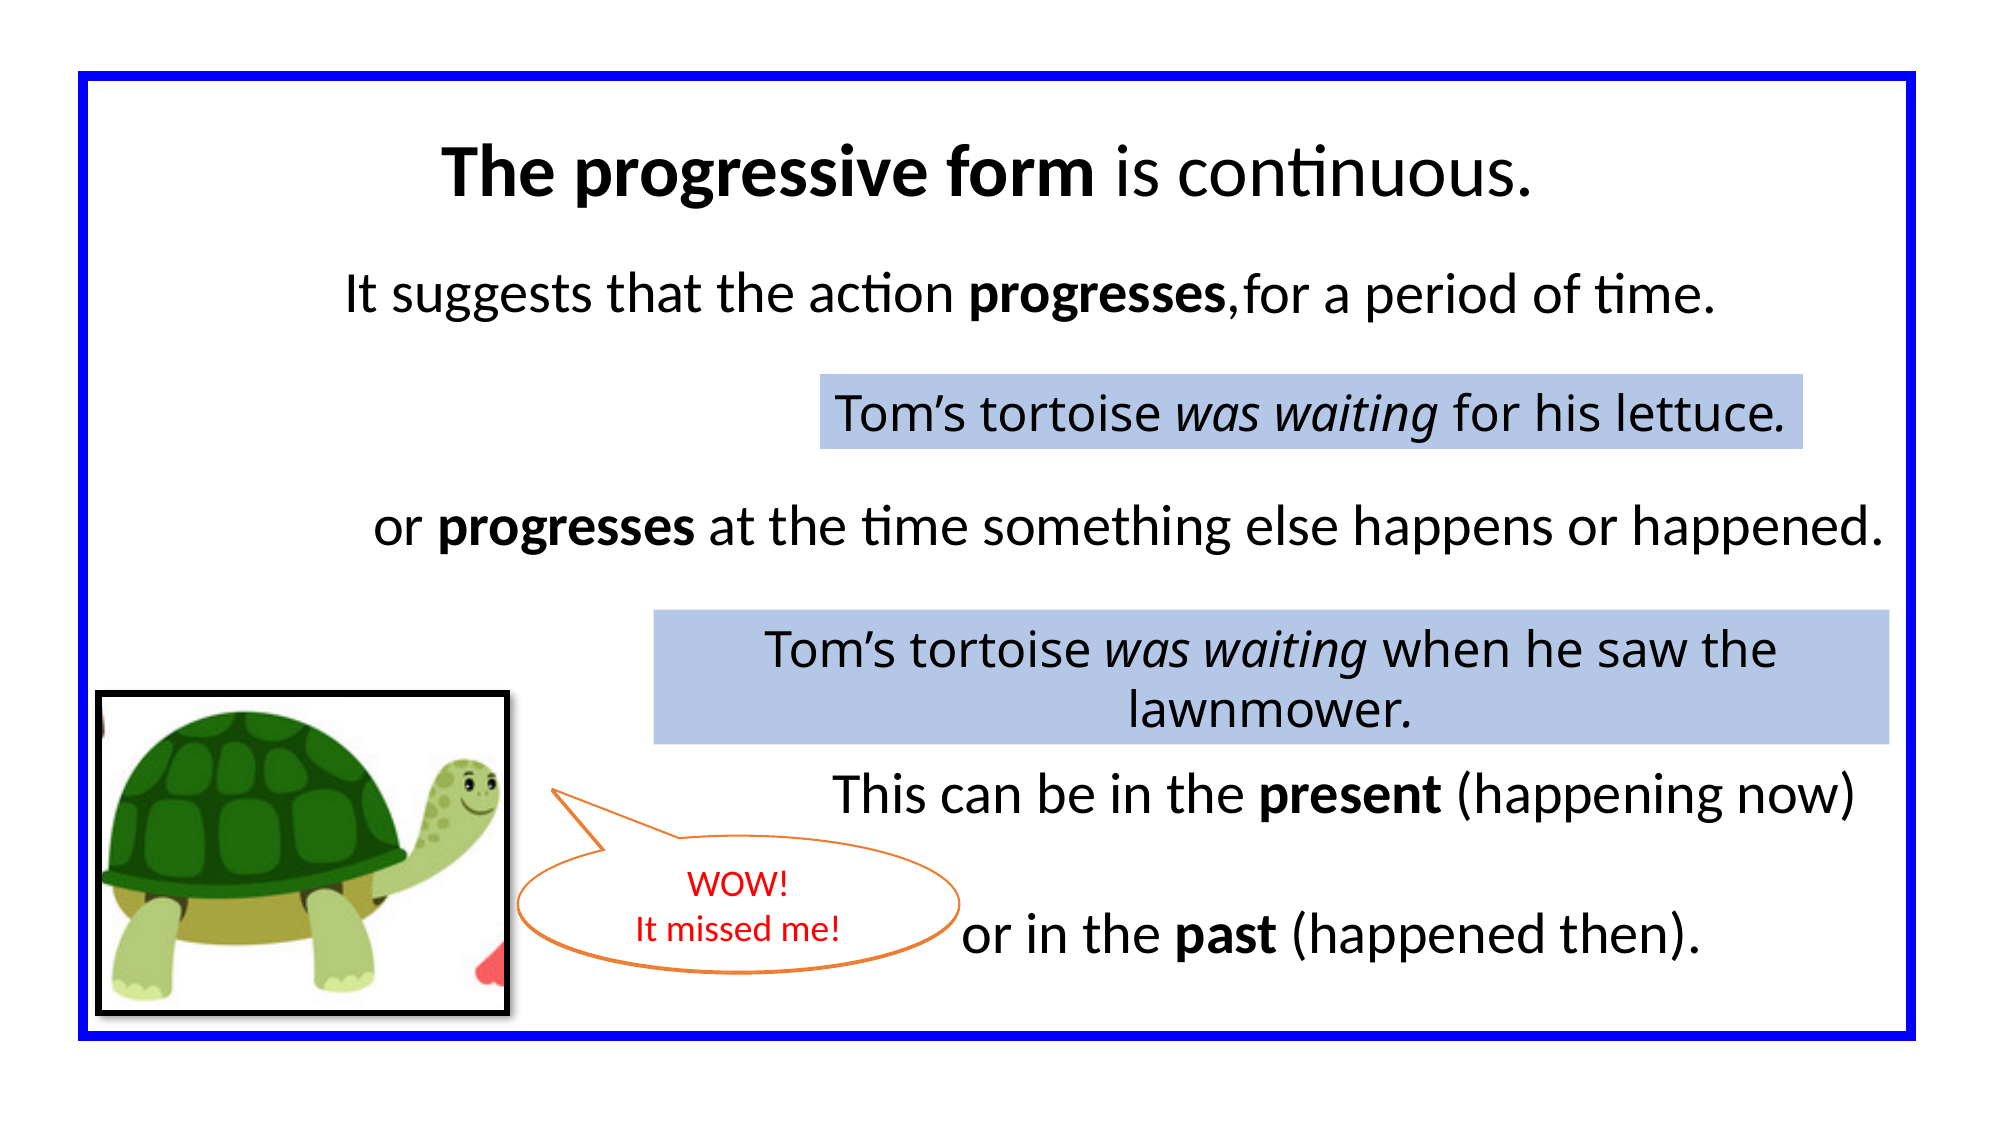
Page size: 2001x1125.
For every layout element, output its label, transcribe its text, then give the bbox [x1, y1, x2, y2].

text_box Tom’s tortoise was waiting when he saw the lawnmower. [653, 609, 1890, 745]
picture [101, 696, 505, 1010]
text_box [82, 75, 1912, 1037]
text_box WOW! It missed me! [516, 787, 961, 973]
text_box for a period of time. [1228, 248, 1746, 334]
text_box Tom’s tortoise was waiting for his lettuce. [819, 374, 1803, 449]
text_box The progressive form is continuous. [426, 114, 1568, 219]
text_box It suggests that the action progresses, [329, 246, 1270, 332]
text_box or progresses at the time something else happens or happened. [358, 480, 1908, 565]
